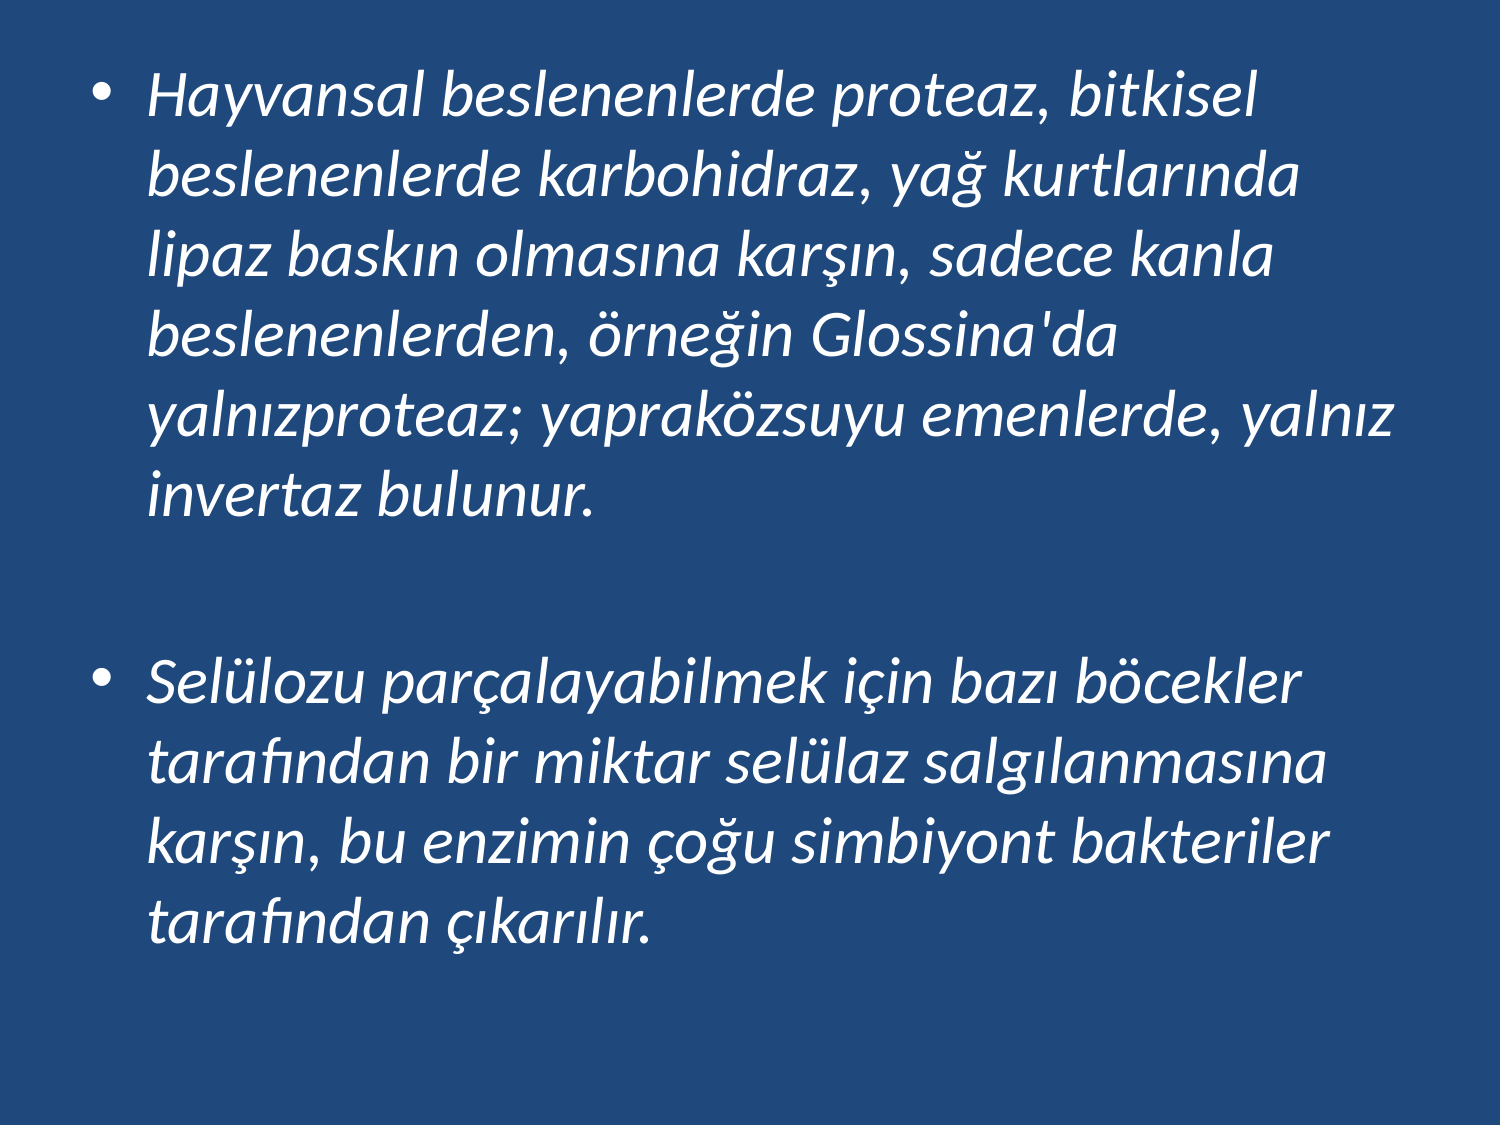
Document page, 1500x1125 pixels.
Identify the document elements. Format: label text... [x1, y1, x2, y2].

list Hayvansal beslenenlerde proteaz, bitkisel beslenenlerde karbohidraz, yağ kurtlarında lipaz baskın olmasına karşın, sadece kanla beslenenlerden, örneğin Glossina'da yalnızproteaz; yapraközsuyu emenlerde, yalnız invertaz bulunur. Selülozu parçalayabilmek için bazı böcekler tarafından bir miktar selülaz salgılanmasına karşın, bu enzimin çoğu simbiyont bakteriler tarafından çıkarılır. [75, 42, 1425, 1059]
